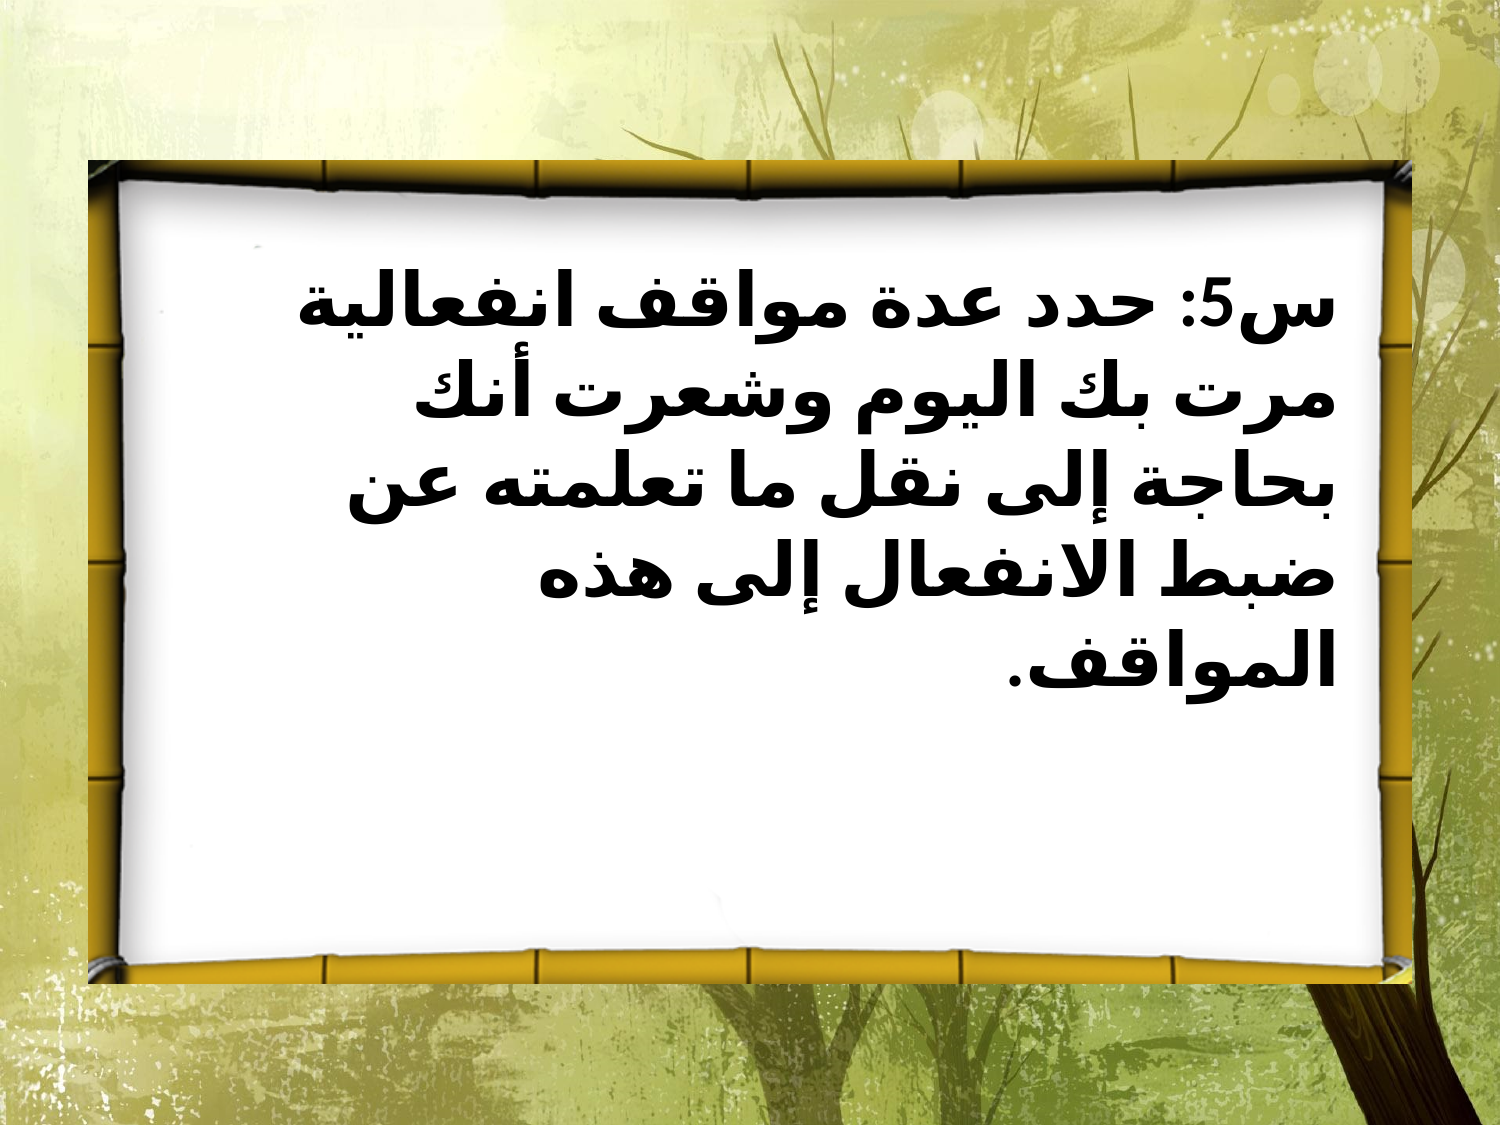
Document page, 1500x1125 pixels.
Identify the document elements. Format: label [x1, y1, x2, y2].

picture [0, 0, 1500, 1125]
text_box [88, 160, 1412, 984]
